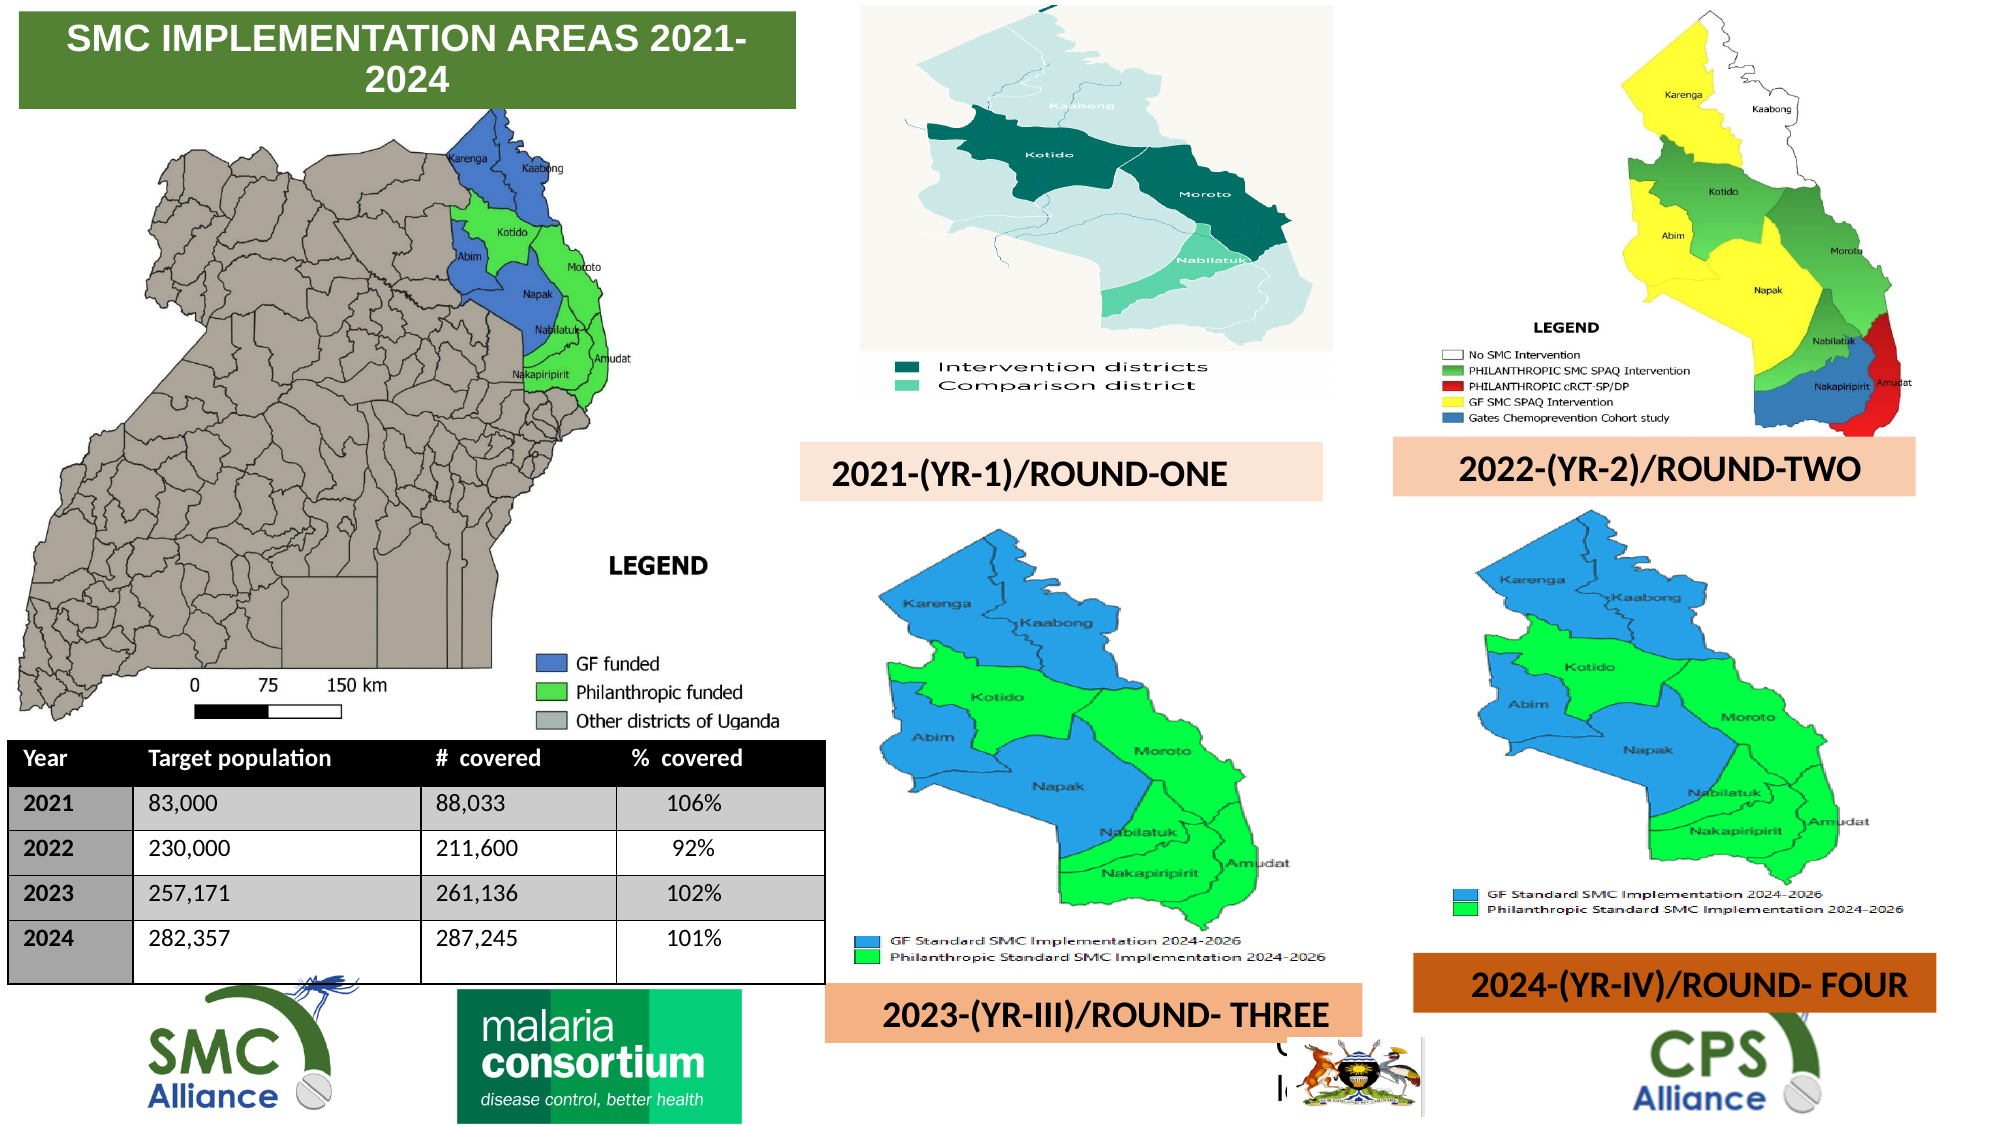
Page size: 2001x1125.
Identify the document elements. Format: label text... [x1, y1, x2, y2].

table_cell 101% [617, 921, 824, 983]
picture [1609, 1013, 1884, 1123]
table_cell 230,000 [134, 831, 420, 875]
text_box SMC IMPLEMENTATION AREAS 2021-2024 [18, 11, 796, 83]
table_header % covered [617, 741, 824, 784]
text_box 2024-(YR-IV)/ROUND- FOUR [1413, 952, 1937, 1013]
table_header Year [9, 741, 132, 784]
table_cell 102% [617, 876, 824, 920]
table_cell 2021 [9, 787, 132, 830]
table_cell 211,600 [422, 831, 616, 875]
picture [1424, 502, 1926, 923]
table_cell 287,245 [422, 921, 616, 983]
table_cell 261,136 [422, 876, 616, 920]
text_box 2022-(YR-2)/ROUND-TWO [1392, 436, 1916, 497]
table_header # covered [422, 741, 616, 784]
picture [457, 989, 742, 1124]
picture [1424, 0, 1916, 465]
table_cell 2023 [9, 876, 132, 920]
table_cell 2024 [9, 921, 132, 983]
table_cell 2022 [9, 831, 132, 875]
picture [1287, 1037, 1425, 1117]
table_header Target population [134, 741, 420, 784]
text_box 2023-(YR-III)/ROUND- THREE [824, 983, 1363, 1043]
table_cell 92% [617, 831, 824, 875]
table_cell 88,033 [422, 787, 616, 830]
text_box 2021-(YR-1)/ROUND-ONE [800, 441, 1323, 502]
table_cell 83,000 [134, 787, 420, 830]
picture [136, 985, 366, 1123]
picture [824, 520, 1348, 971]
picture [12, 83, 800, 730]
table_cell 106% [617, 787, 824, 830]
table_cell 282,357 [134, 921, 420, 983]
table_cell 257,171 [134, 876, 420, 920]
picture [860, 5, 1333, 402]
